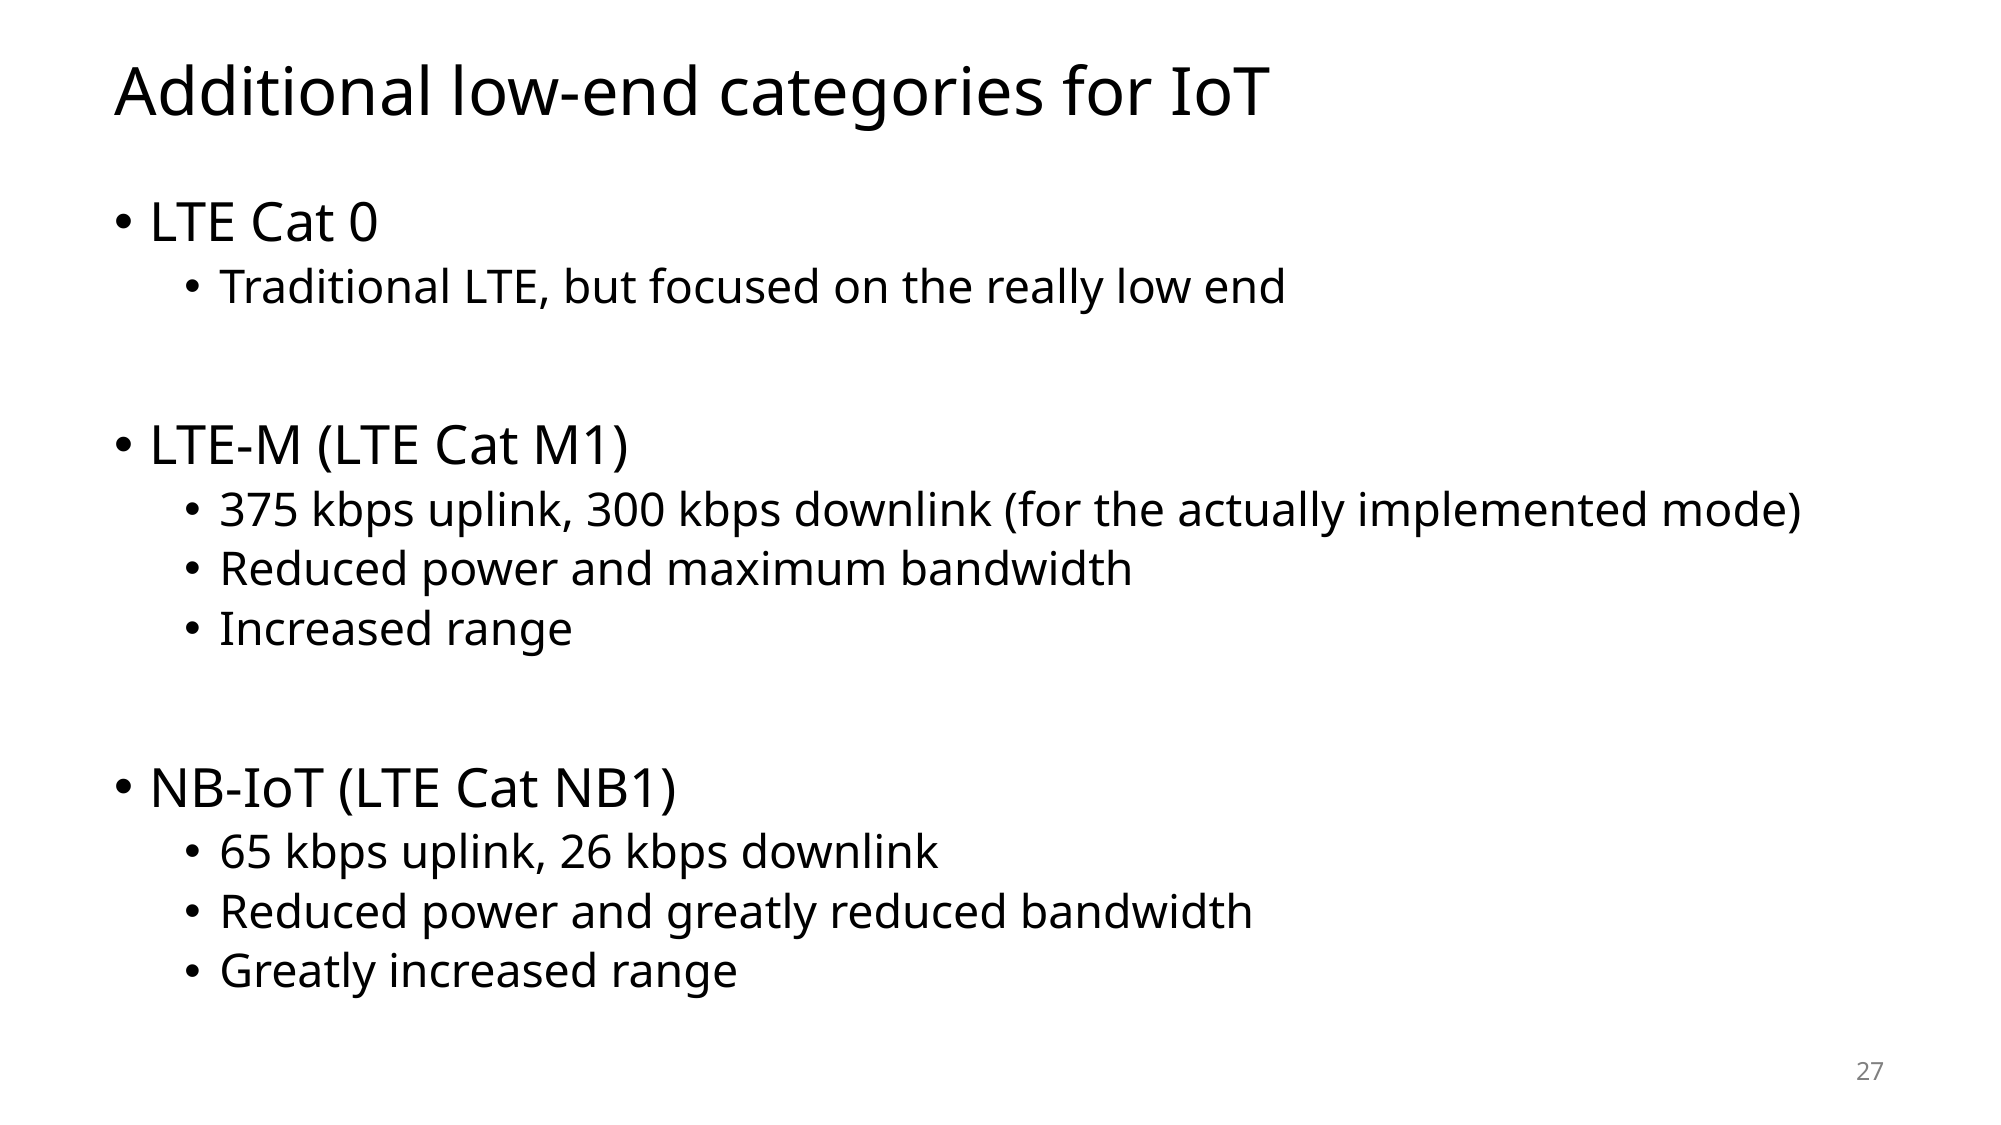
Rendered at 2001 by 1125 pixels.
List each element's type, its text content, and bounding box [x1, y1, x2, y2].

slide_number 27 [1749, 1042, 1900, 1103]
list LTE Cat 0 Traditional LTE, but focused on the really low end LTE-M (LTE Cat M1) 375 kbps uplink, 300 kbps downlink (for the actually implemented mode) Reduced power and maximum bandwidth Increased range NB-IoT (LTE Cat NB1) 65 kbps uplink, 26 kbps downlink Reduced power and greatly reduced bandwidth Greatly increased range [99, 187, 1900, 1013]
title Additional low-end categories for IoT [99, 37, 1900, 150]
